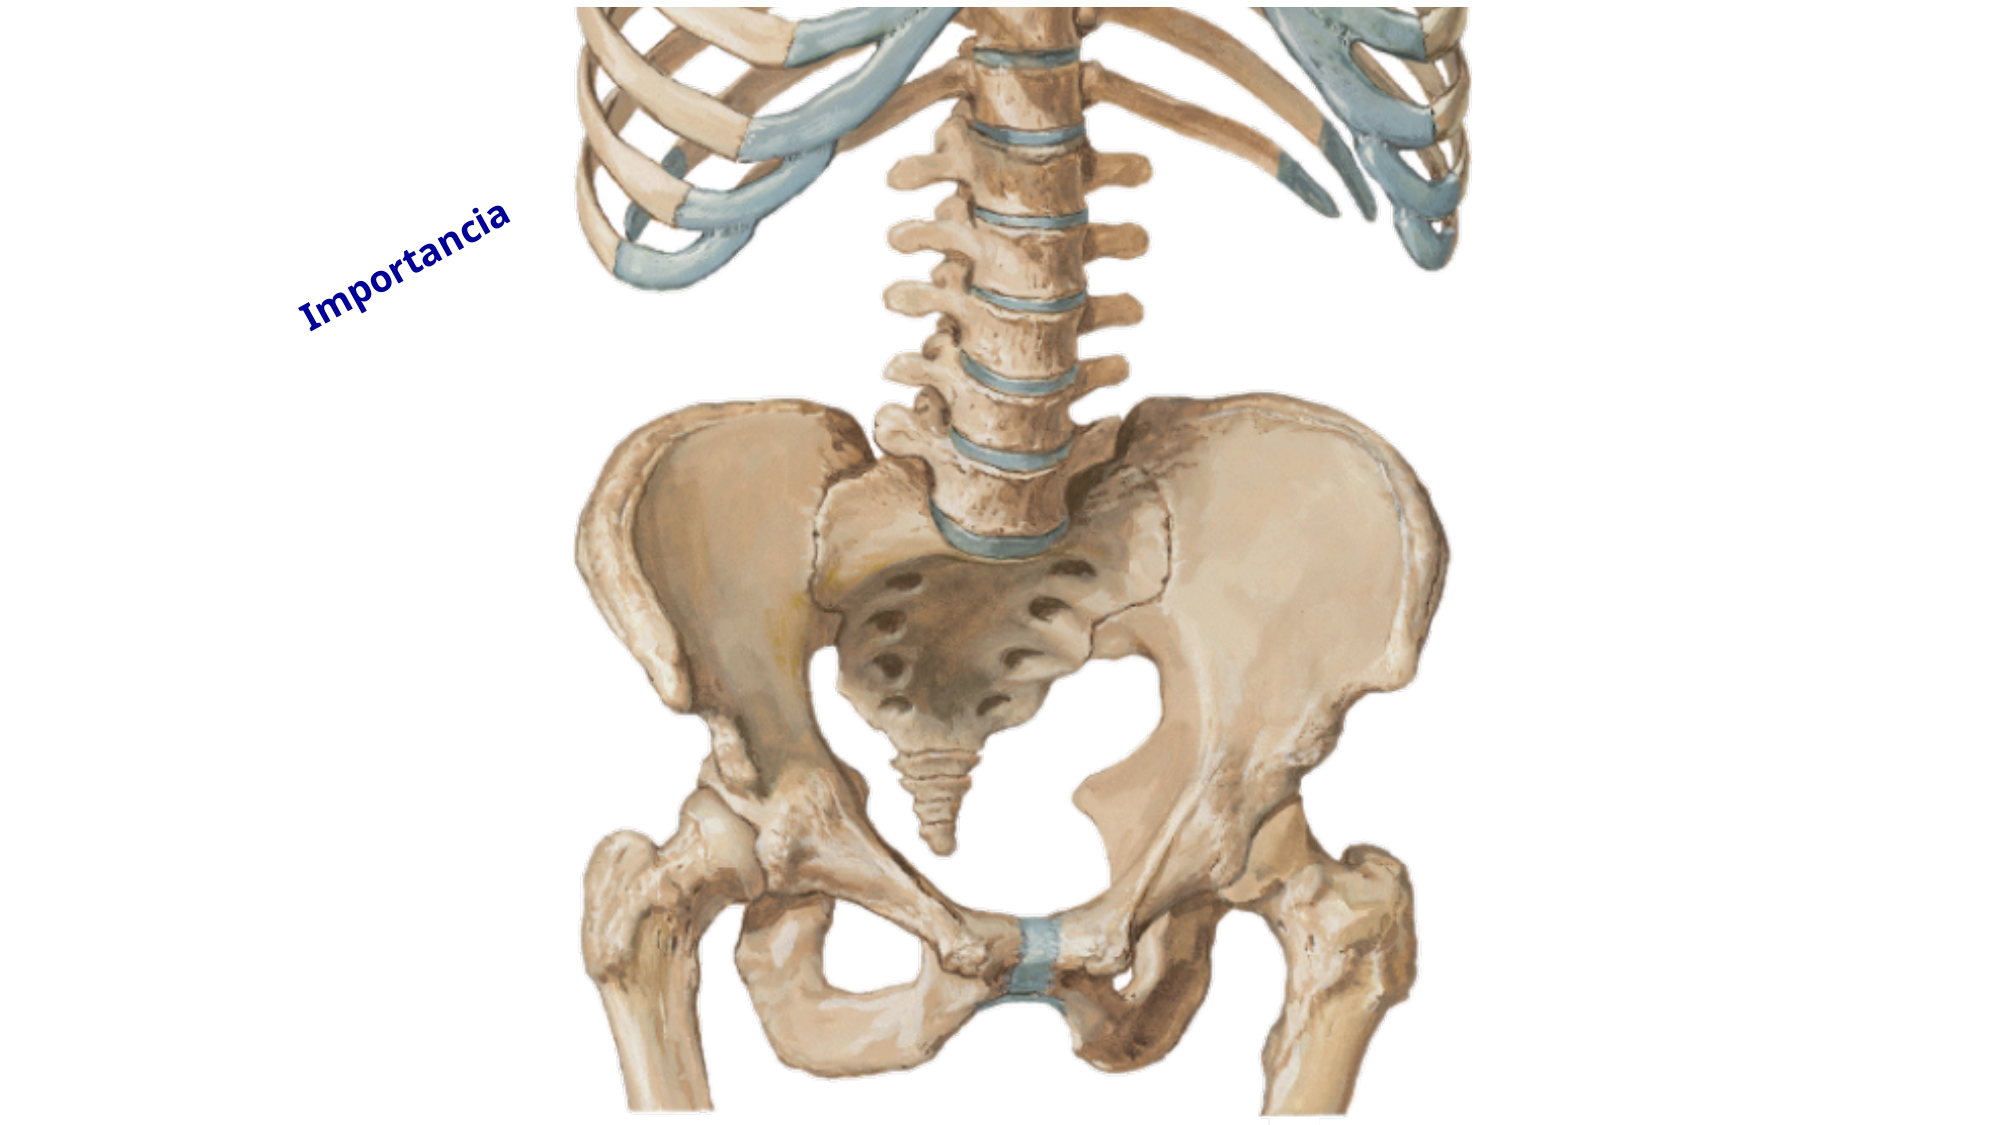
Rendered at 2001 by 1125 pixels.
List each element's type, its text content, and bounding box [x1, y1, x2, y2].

picture [572, 6, 1474, 1125]
text_box Importancia [0, 136, 572, 522]
